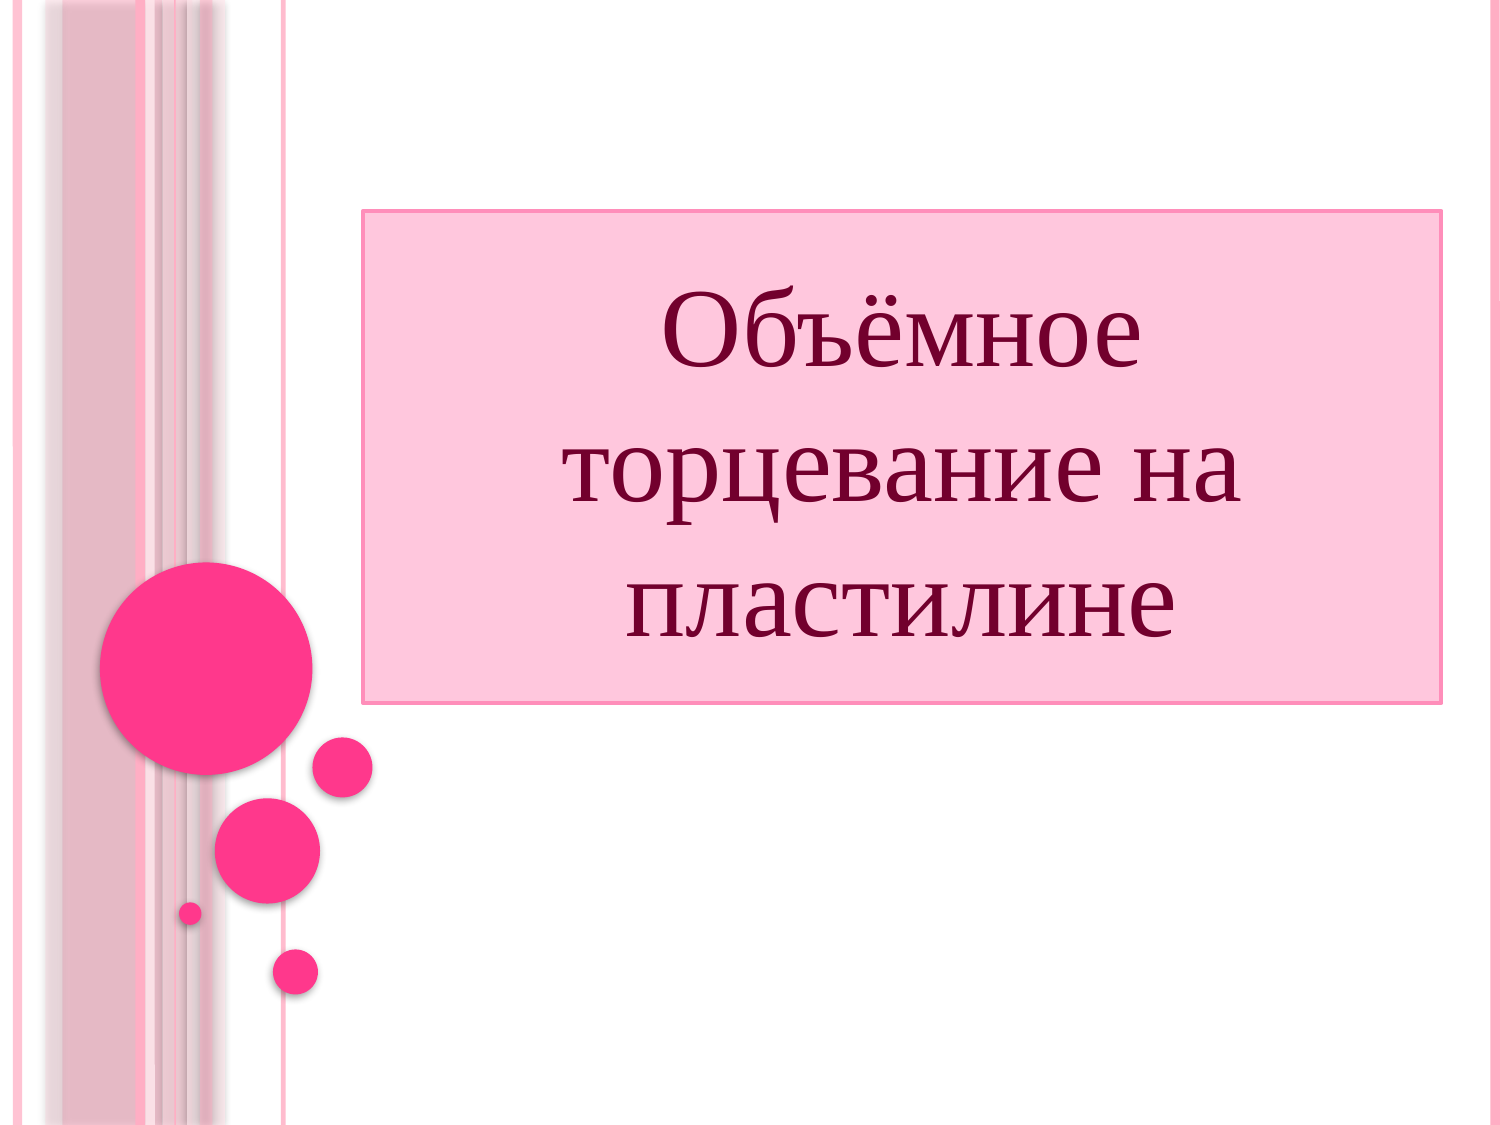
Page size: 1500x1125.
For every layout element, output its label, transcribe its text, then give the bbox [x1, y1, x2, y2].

text_box Объёмное торцевание на пластилине [361, 209, 1443, 705]
